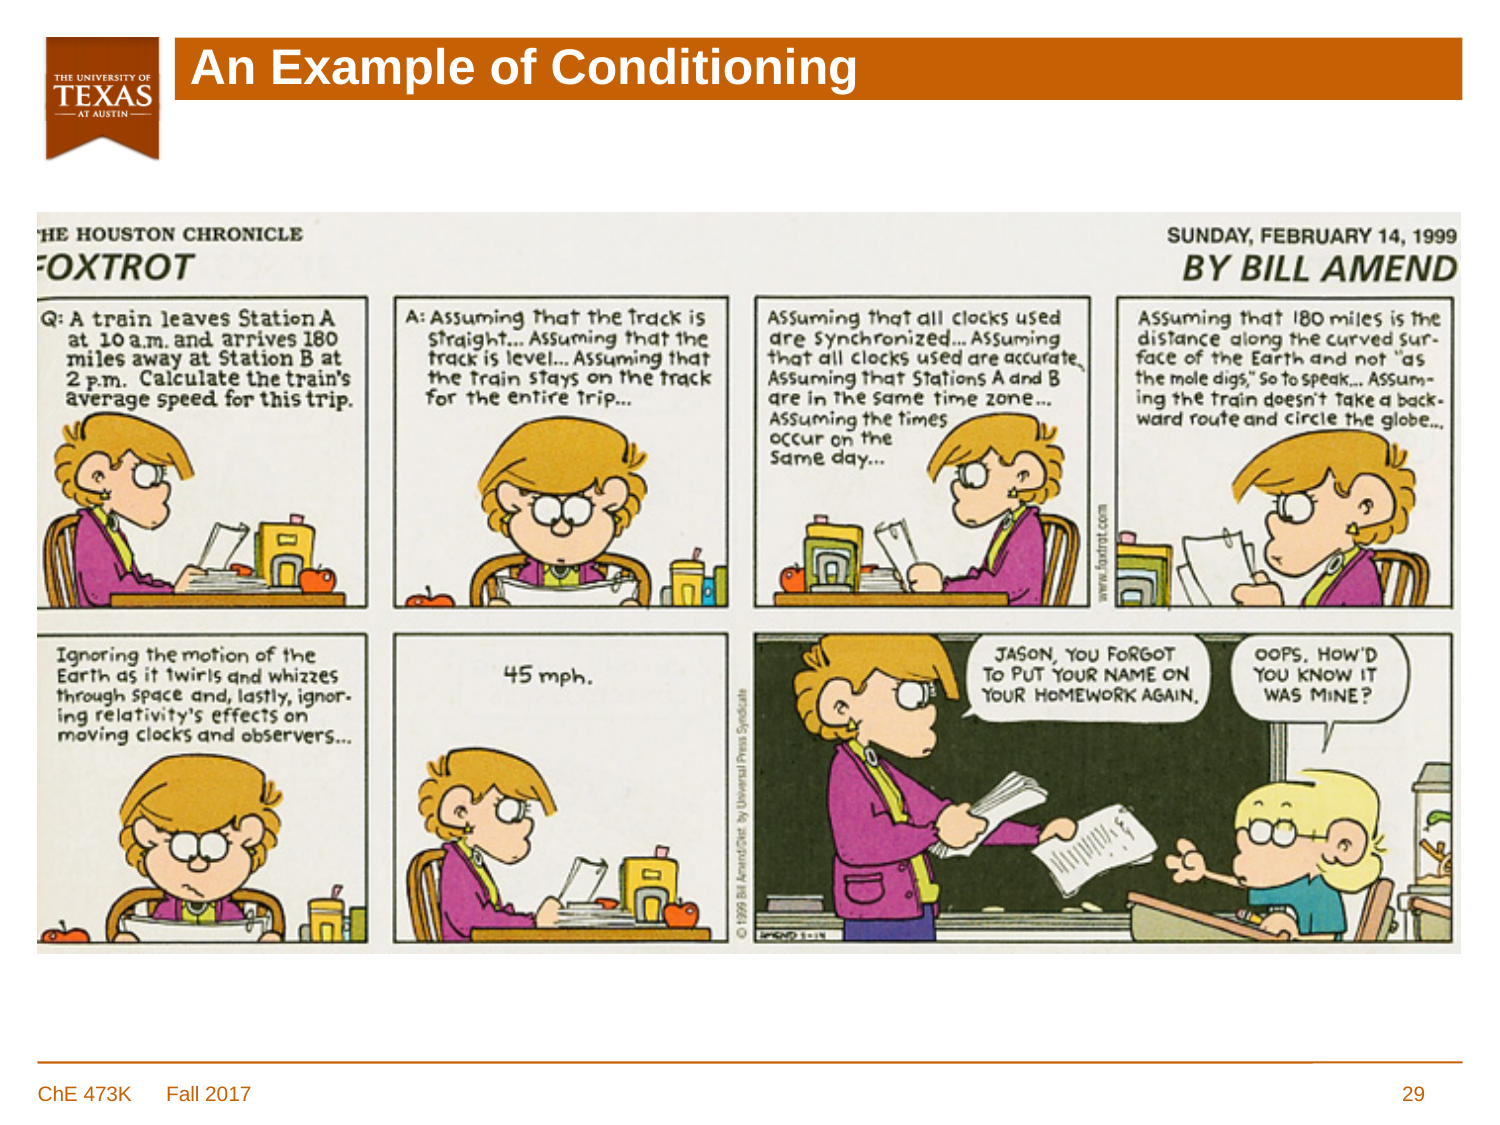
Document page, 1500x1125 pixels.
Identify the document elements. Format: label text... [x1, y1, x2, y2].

picture [37, 212, 1461, 955]
picture [42, 37, 163, 163]
title An Example of Conditioning [174, 36, 1463, 101]
